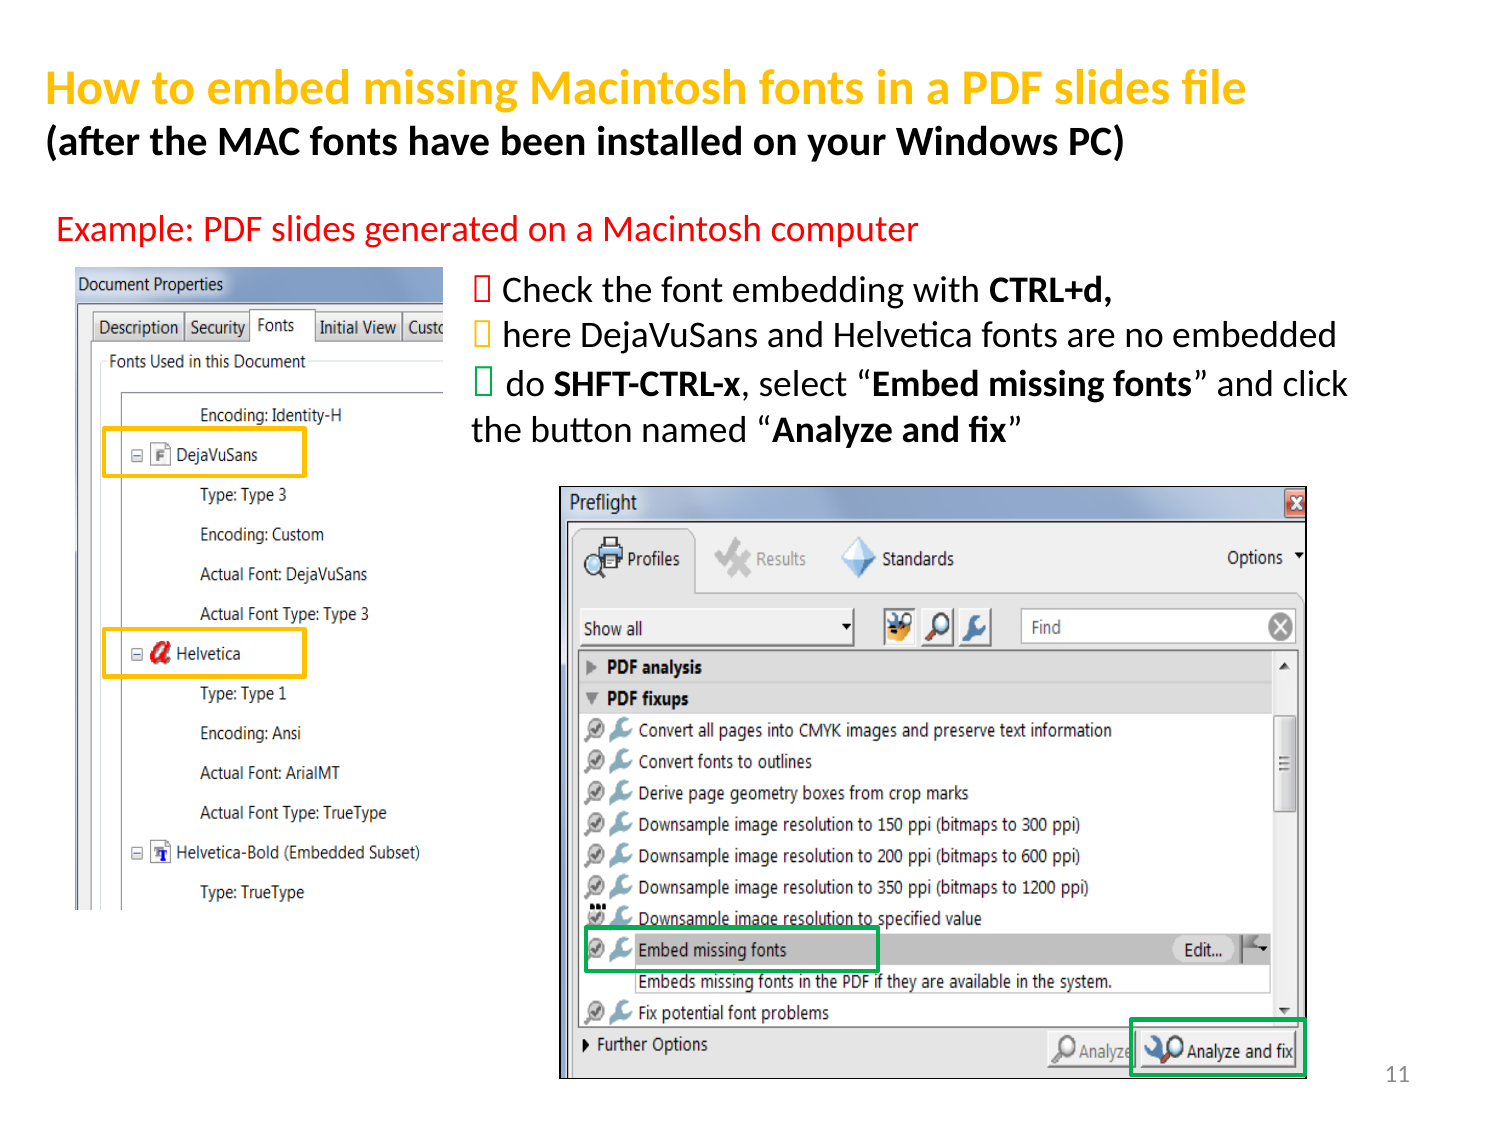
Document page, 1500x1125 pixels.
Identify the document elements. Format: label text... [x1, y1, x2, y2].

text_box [560, 486, 1306, 1079]
slide_number 11 [1074, 1042, 1425, 1103]
text_box How to embed missing Macintosh fonts in a PDF slides file (after the MAC fonts have been installed on your Windows PC) [30, 46, 1263, 172]
text_box  Check the font embedding with CTRL+d,  here DejaVuSans and Helvetica fonts are no embedded  do SHFT-CTRL-x, select “Embed missing fonts” and click the button named “Analyze and fix” [456, 257, 1372, 458]
text_box Example: PDF slides generated on a Macintosh computer [41, 196, 1193, 256]
picture [75, 266, 444, 910]
